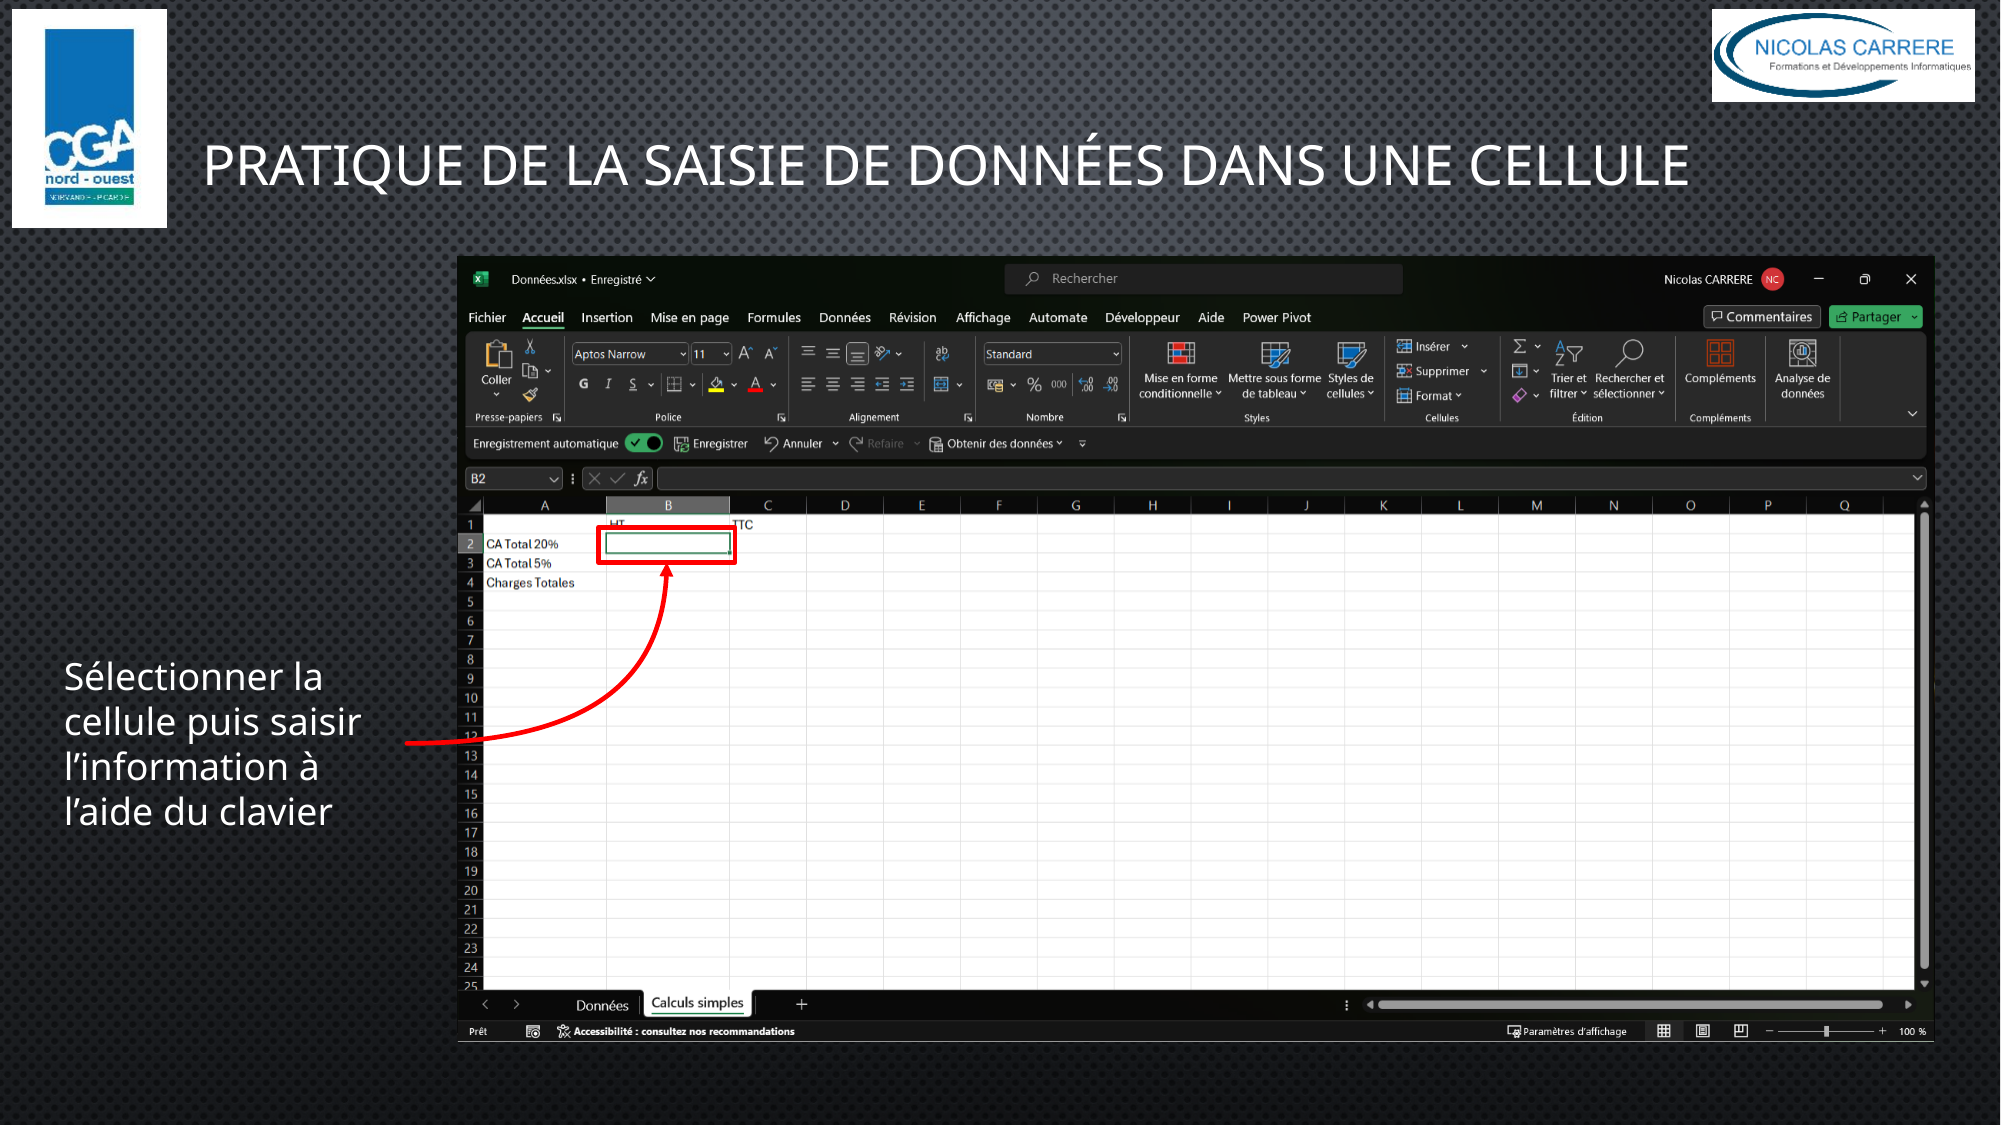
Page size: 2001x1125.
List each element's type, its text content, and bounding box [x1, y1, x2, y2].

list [456, 256, 1935, 1042]
picture [12, 9, 167, 228]
text_box Sélectionner la cellule puis saisir l’information à l’aide du clavier [49, 646, 407, 841]
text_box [406, 562, 668, 745]
picture [1712, 9, 1975, 102]
title Pratique de la saisie de données dans une cellule [187, 99, 1813, 228]
